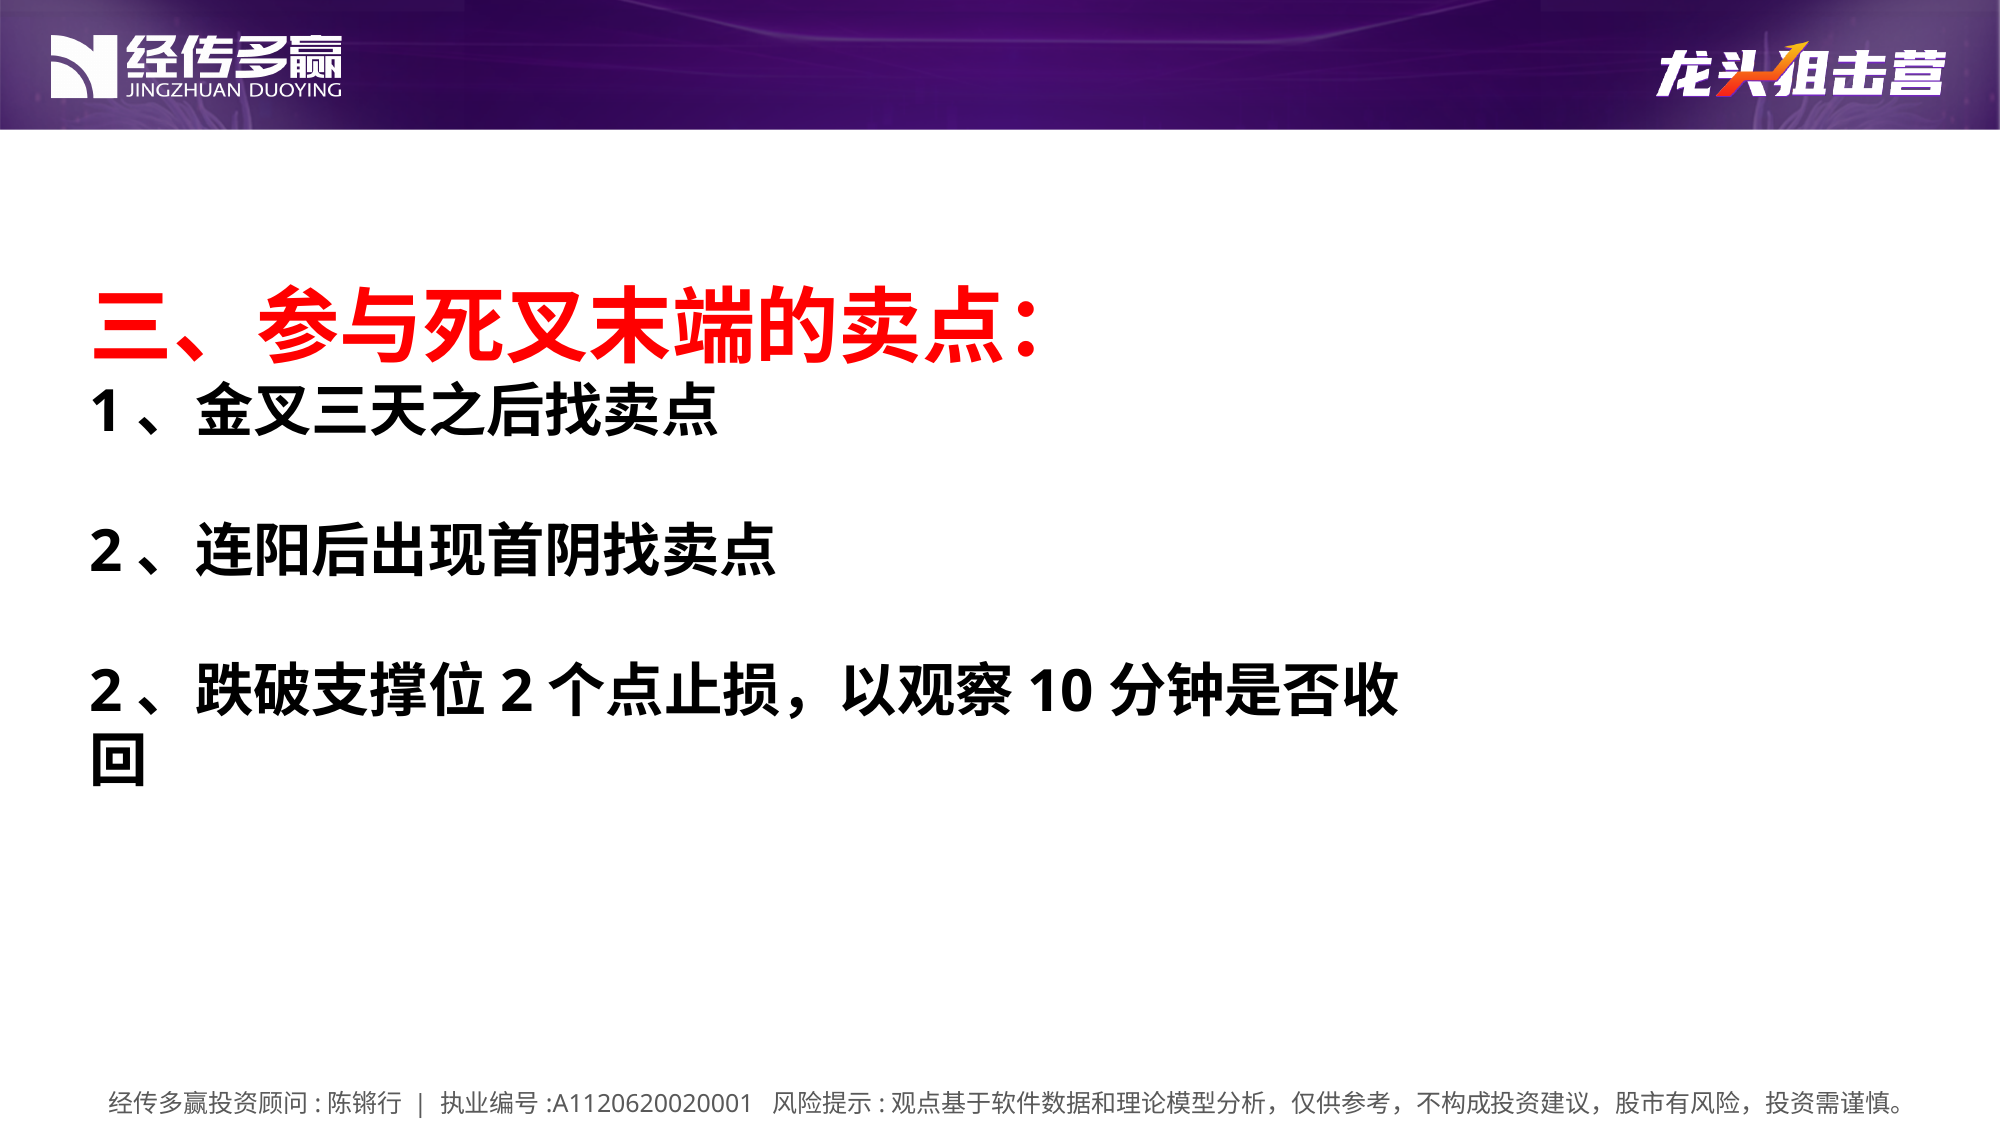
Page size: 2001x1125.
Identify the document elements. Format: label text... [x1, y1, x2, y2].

picture [0, 0, 2000, 129]
text_box 三、参与死叉末端的卖点： 1、金叉三天之后找卖点 2、连阳后出现首阴找卖点 2、跌破支撑位2个点止损，以观察10分钟是否收回 [74, 266, 1446, 871]
